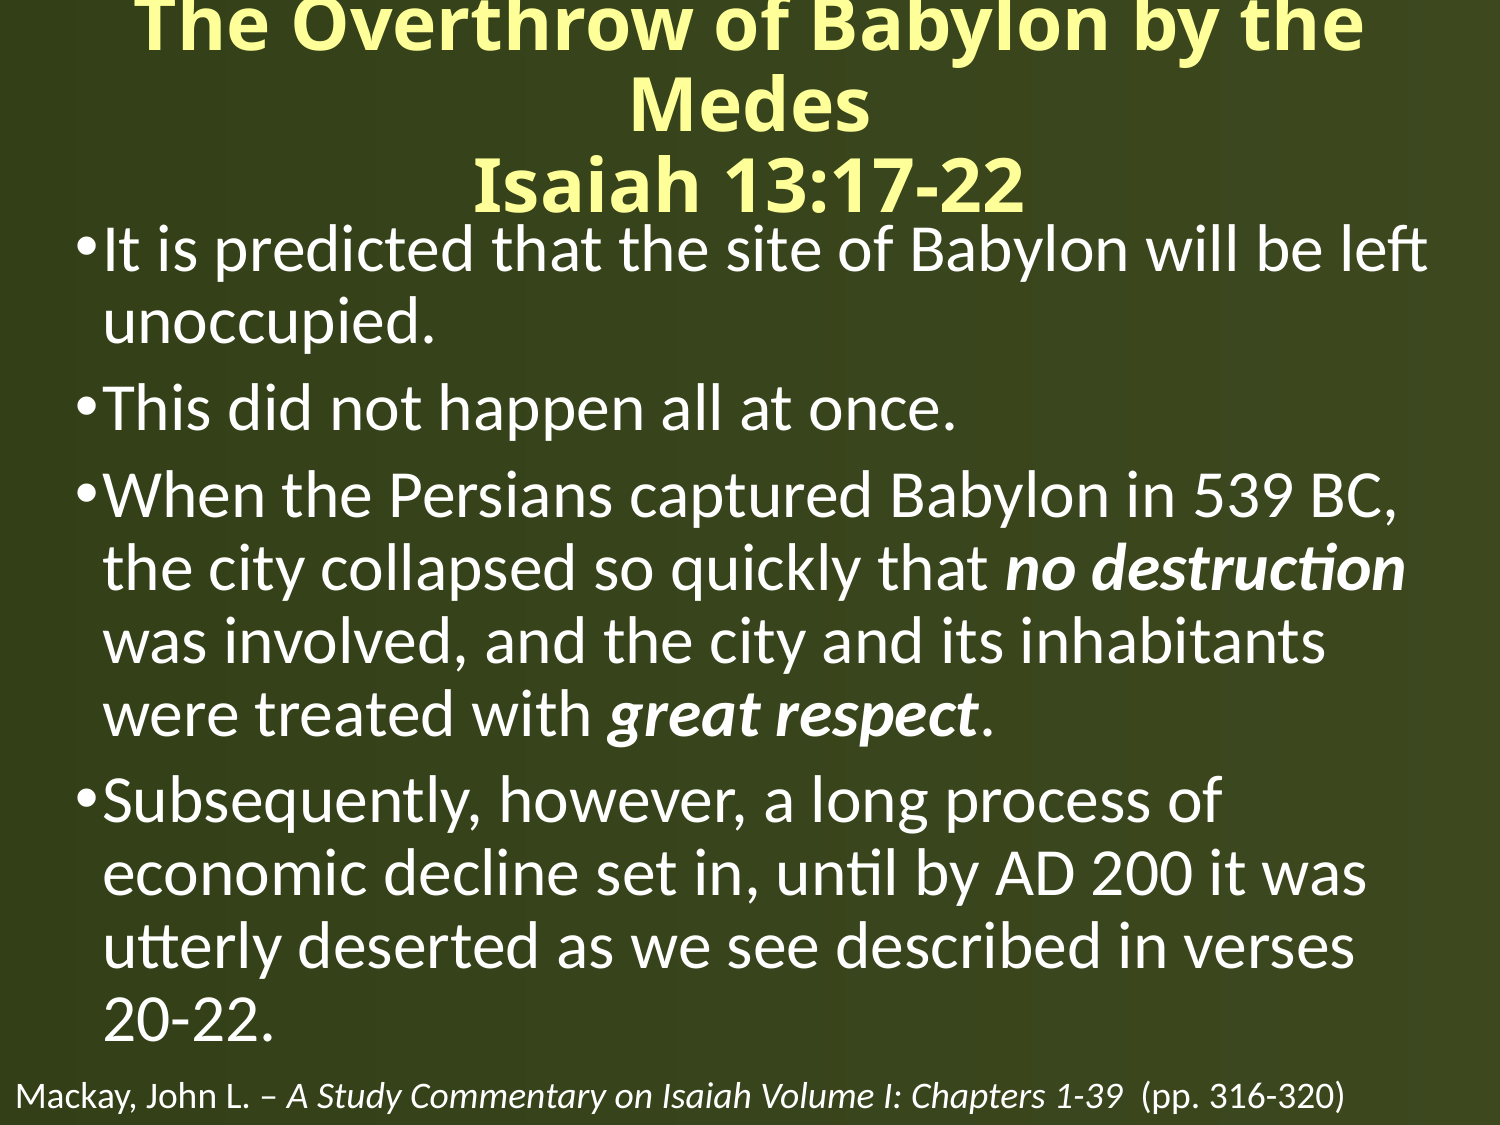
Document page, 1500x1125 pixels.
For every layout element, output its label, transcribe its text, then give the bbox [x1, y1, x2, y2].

text_box Mackay, John L. – A Study Commentary on Isaiah Volume I: Chapters 1-39 (pp. 316-320) [0, 1063, 1500, 1124]
title The Overthrow of Babylon by the Medes Isaiah 13:17-22 [0, 0, 1500, 214]
list It is predicted that the site of Babylon will be left unoccupied. This did not happen all at once. When the Persians captured Babylon in 539 BC, the city collapsed so quickly that no destruction was involved, and the city and its inhabitants were treated with great respect. Subsequently, however, a long process of economic decline set in, until by AD 200 it was utterly deserted as we see described in verses 20-22. [59, 205, 1446, 1063]
